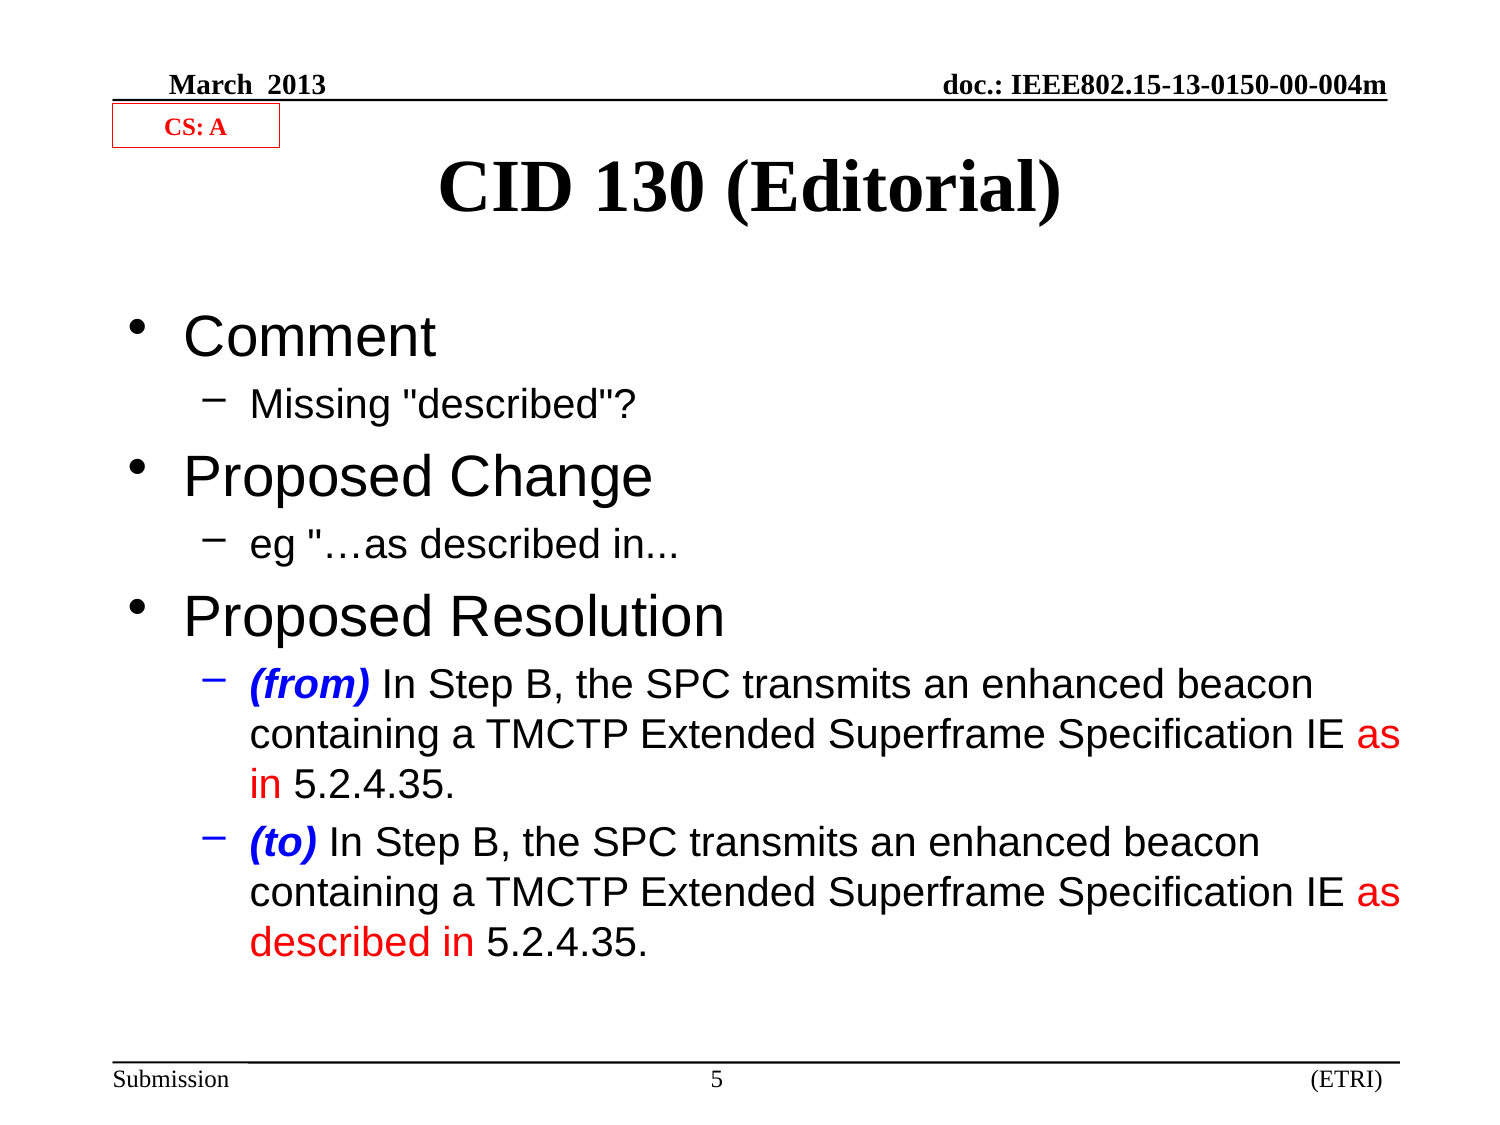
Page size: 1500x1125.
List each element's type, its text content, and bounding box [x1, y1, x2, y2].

title CID 130 (Editorial) [112, 125, 1388, 268]
list Comment Missing "described"? Proposed Change eg "…as described in... Proposed Resolution (from) In Step B, the SPC transmits an enhanced beacon containing a TMCTP Extended Superframe Specification IE as in 5.2.4.35. (to) In Step B, the SPC transmits an enhanced beacon containing a TMCTP Extended Superframe Specification IE as described in 5.2.4.35. [112, 290, 1448, 1001]
text_box CS: A [112, 103, 280, 148]
